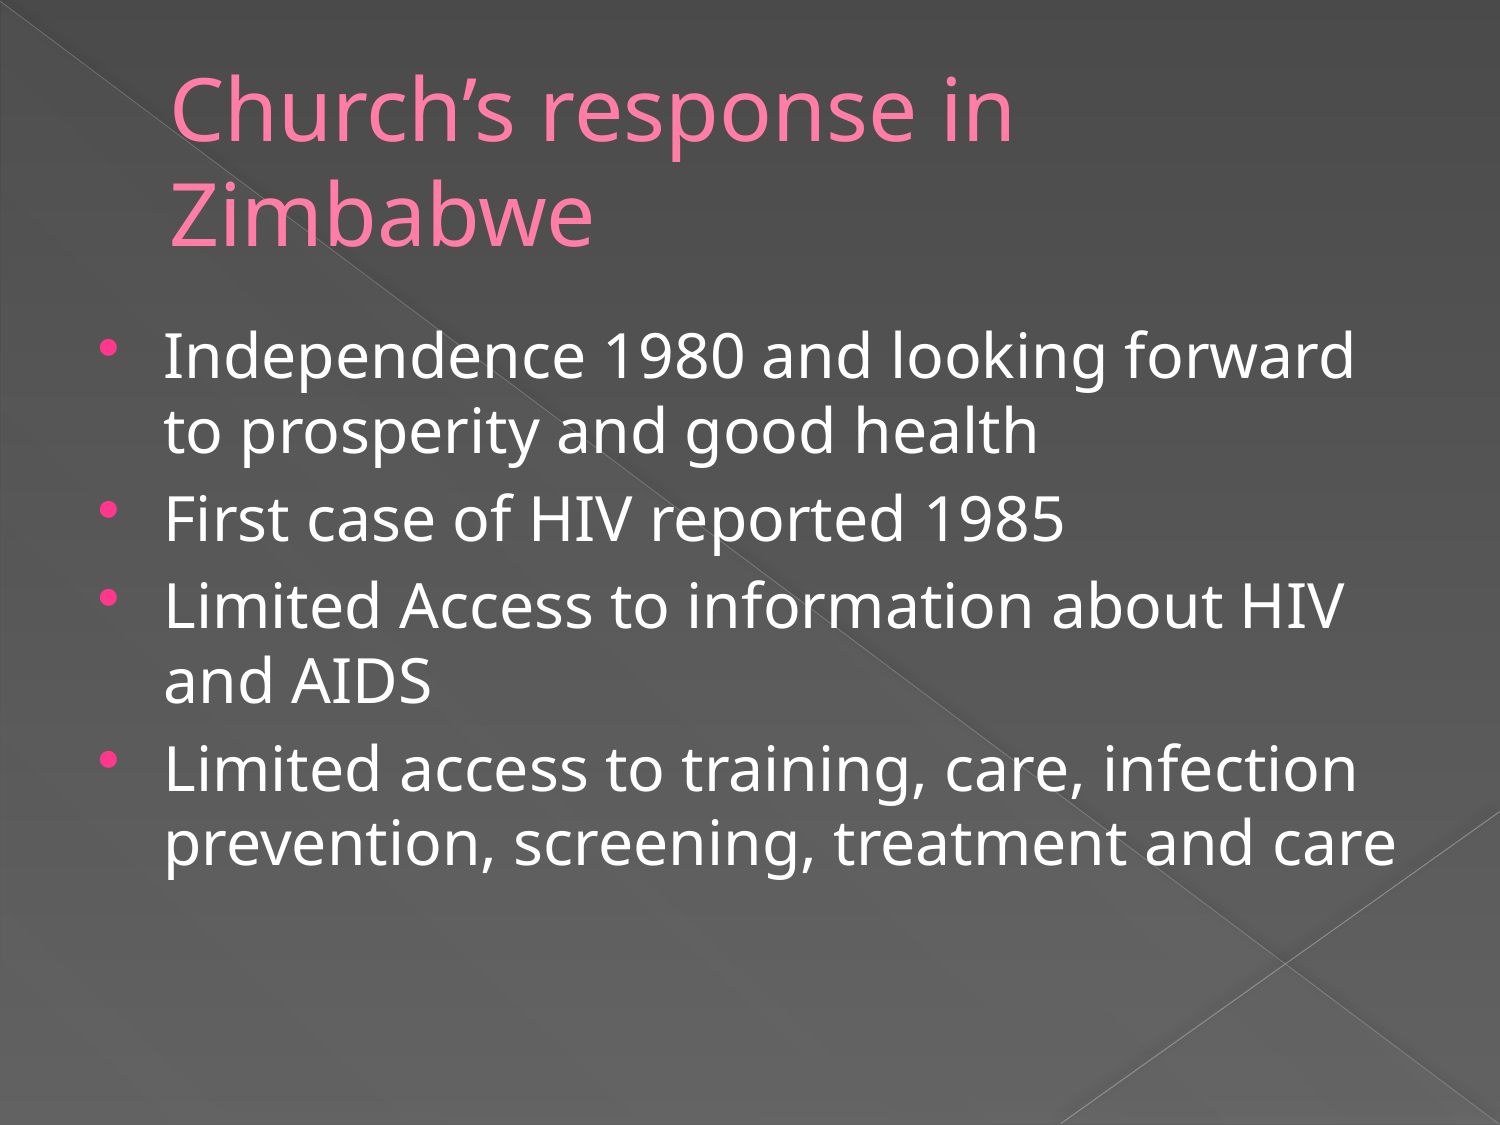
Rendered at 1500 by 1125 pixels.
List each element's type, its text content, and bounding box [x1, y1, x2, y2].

list Independence 1980 and looking forward to prosperity and good health First case of HIV reported 1985 Limited Access to information about HIV and AIDS Limited access to training, care, infection prevention, screening, treatment and care [75, 308, 1425, 1059]
title Church’s response in Zimbabwe [75, 43, 1425, 274]
